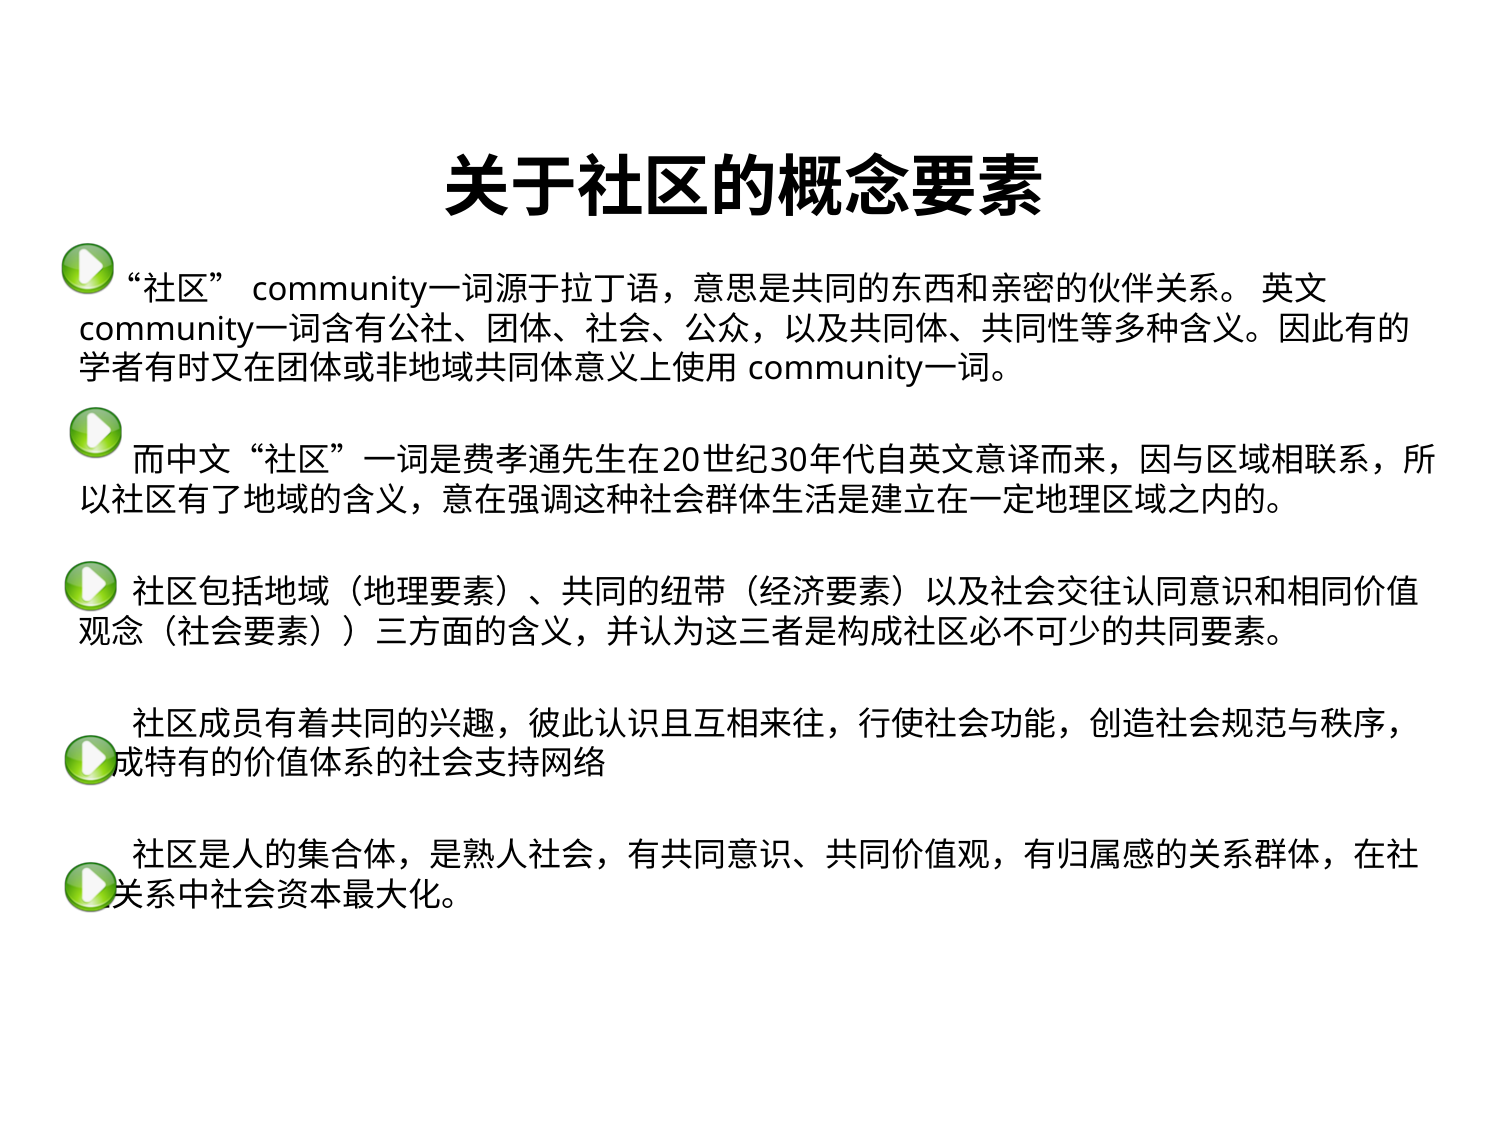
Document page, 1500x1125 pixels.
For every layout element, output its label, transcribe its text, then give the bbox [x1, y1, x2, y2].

picture [69, 405, 123, 460]
picture [64, 559, 119, 613]
title 关于社区的概念要素 [41, 113, 1447, 302]
picture [64, 860, 119, 915]
picture [61, 241, 116, 296]
picture [64, 732, 119, 787]
list “社区” community一词源于拉丁语，意思是共同的东西和亲密的伙伴关系。 英文community一词含有公社、团体、社会、公众，以及共同体、共同性等多种含义。因此有的学者有时又在团体或非地域共同体意义上使用 community一词。 而中文“社区”一词是费孝通先生在20世纪30年代自英文意译而来，因与区域相联系，所以社区有了地域的含义，意在强调这种社会群体生活是建立在一定地理区域之内的。 社区包括地域（地理要素）、共同的纽带（经济要素）以及社会交往认同意识和相同价值观念（社会要素））三方面的含义，并认为这三者是构成社区必不可少的共同要素。 社区成员有着共同的兴趣，彼此认识且互相来往，行使社会功能，创造社会规范与秩序，形成特有的价值体系的社会支持网络 社区是人的集合体，是熟人社会，有共同意识、共同价值观，有归属感的关系群体，在社区关系中社会资本最大化。 [63, 238, 1458, 1040]
